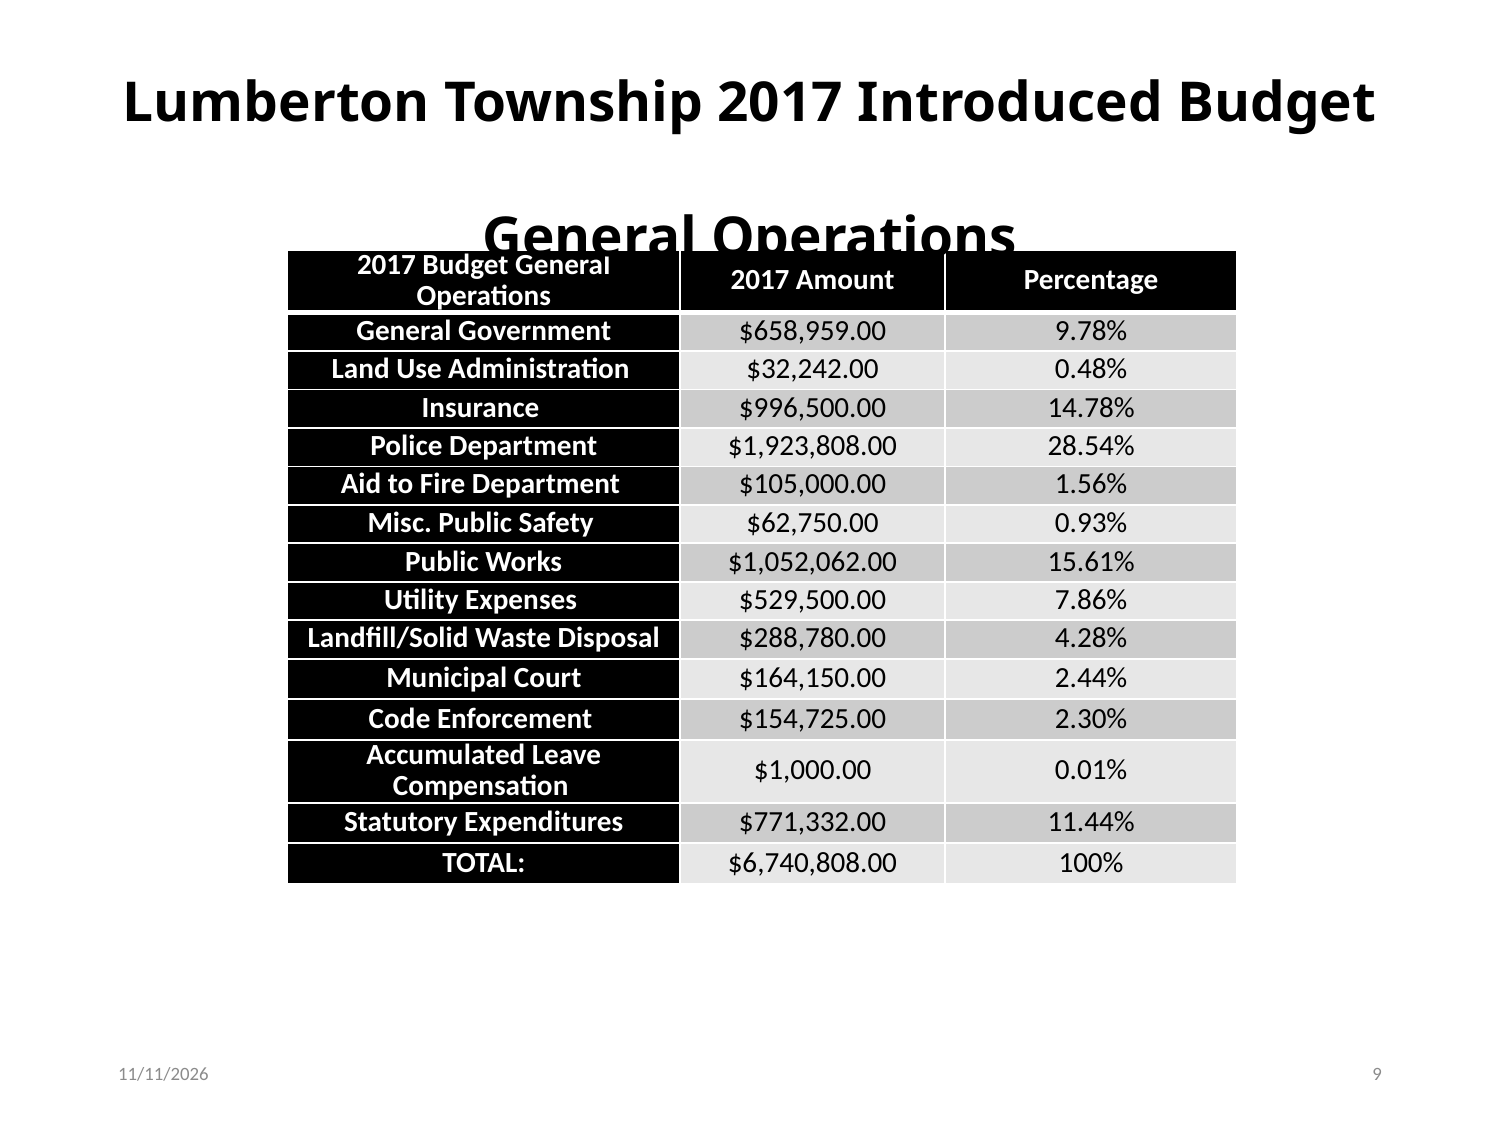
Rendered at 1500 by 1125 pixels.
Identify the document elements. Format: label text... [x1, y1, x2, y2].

table_cell 1.56% [946, 467, 1236, 504]
table_cell 28.54% [946, 429, 1236, 466]
title Lumberton Township 2017 Introduced Budget General Operations [103, 59, 1397, 278]
table_cell Statutory Expenditures [288, 804, 679, 842]
table_cell 14.78% [946, 390, 1236, 427]
table_cell $658,959.00 [681, 315, 944, 350]
table_cell $996,500.00 [681, 390, 944, 427]
table_cell TOTAL: [288, 844, 679, 883]
table_cell Insurance [288, 390, 679, 427]
table_cell Utility Expenses [288, 583, 679, 619]
table_cell $771,332.00 [681, 804, 944, 842]
table_cell Aid to Fire Department [288, 467, 679, 504]
table_cell 9.78% [946, 315, 1236, 350]
table_cell 0.01% [946, 741, 1236, 802]
table_cell $62,750.00 [681, 506, 944, 542]
table_cell $529,500.00 [681, 583, 944, 619]
table_cell $1,000.00 [681, 741, 944, 802]
table_cell General Government [288, 315, 679, 350]
table_cell $164,150.00 [681, 660, 944, 698]
table_cell 4.28% [946, 621, 1236, 658]
table_cell Misc. Public Safety [288, 506, 679, 542]
table_header 2017 Amount [681, 278, 944, 310]
table_cell Land Use Administration [288, 352, 679, 389]
table_cell 15.61% [946, 544, 1236, 581]
table_cell 0.93% [946, 506, 1236, 542]
table_cell Landfill/Solid Waste Disposal [288, 621, 679, 658]
table_cell 2.44% [946, 660, 1236, 698]
table_cell $105,000.00 [681, 467, 944, 504]
table_cell $288,780.00 [681, 621, 944, 658]
table_cell Code Enforcement [288, 700, 679, 739]
table_cell $6,740,808.00 [681, 844, 944, 883]
table_cell Police Department [288, 429, 679, 466]
table_cell $1,923,808.00 [681, 429, 944, 466]
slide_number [103, 1042, 441, 1103]
table_cell 100% [946, 844, 1236, 883]
table_cell 2.30% [946, 700, 1236, 739]
table_cell $154,725.00 [681, 700, 944, 739]
slide_number 9 [1059, 1042, 1397, 1103]
table_cell $1,052,062.00 [681, 544, 944, 581]
table_cell Municipal Court [288, 660, 679, 698]
table_cell $32,242.00 [681, 352, 944, 389]
table_cell 0.48% [946, 352, 1236, 389]
table_cell Accumulated Leave Compensation [288, 741, 679, 802]
table_cell Public Works [288, 544, 679, 581]
table_header 2017 Budget General Operations [288, 278, 679, 310]
table_cell 11.44% [946, 804, 1236, 842]
table_header Percentage [946, 278, 1236, 310]
table_cell 7.86% [946, 583, 1236, 619]
